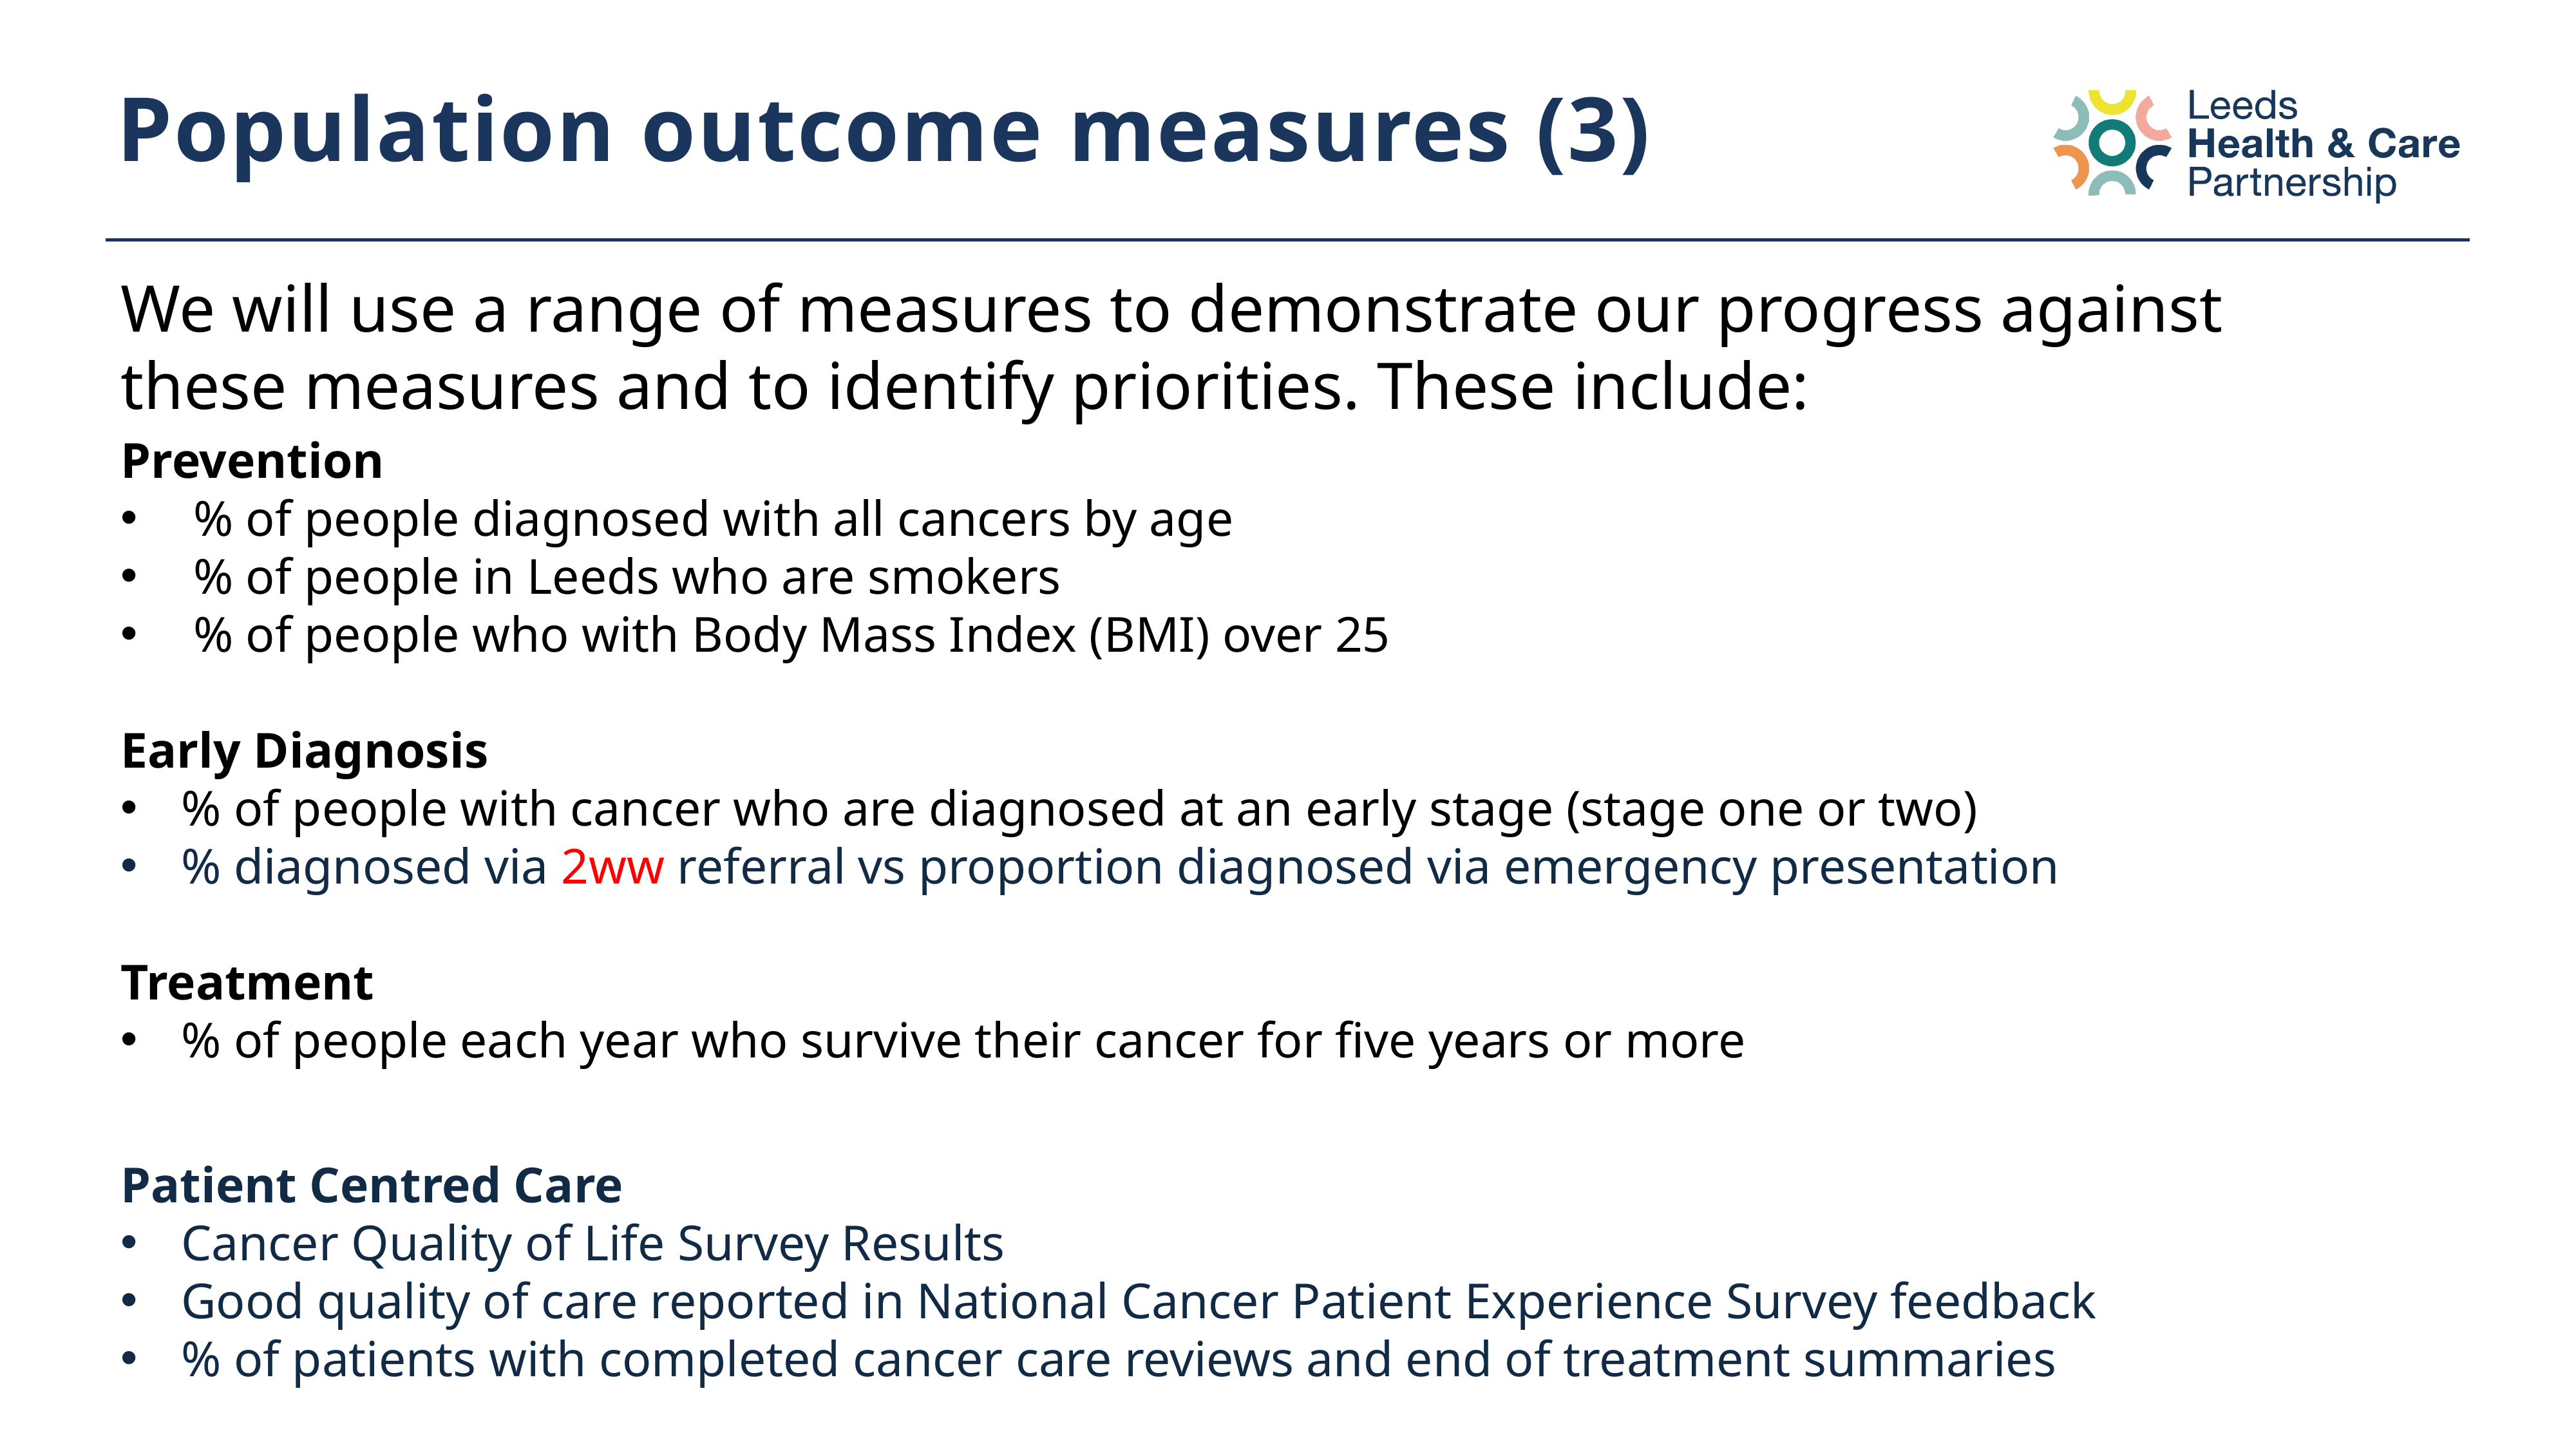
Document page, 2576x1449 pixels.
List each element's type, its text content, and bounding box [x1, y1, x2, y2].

picture [2030, 62, 2481, 226]
list We will use a range of measures to demonstrate our progress against these measures and to identify priorities. These include: Prevention % of people diagnosed with all cancers by age % of people in Leeds who are smokers % of people who with Body Mass Index (BMI) over 25 Early Diagnosis % of people with cancer who are diagnosed at an early stage (stage one or two) % diagnosed via 2ww referral vs proportion diagnosed via emergency presentation Treatment % of people each year who survive their cancer for five years or more Patient Centred Care Cancer Quality of Life Survey Results Good quality of care reported in National Cancer Patient Experience Survey feedback % of patients with completed cancer care reviews and end of treatment summaries [111, 263, 2417, 1361]
title Population outcome measures (3) [111, 87, 2433, 219]
